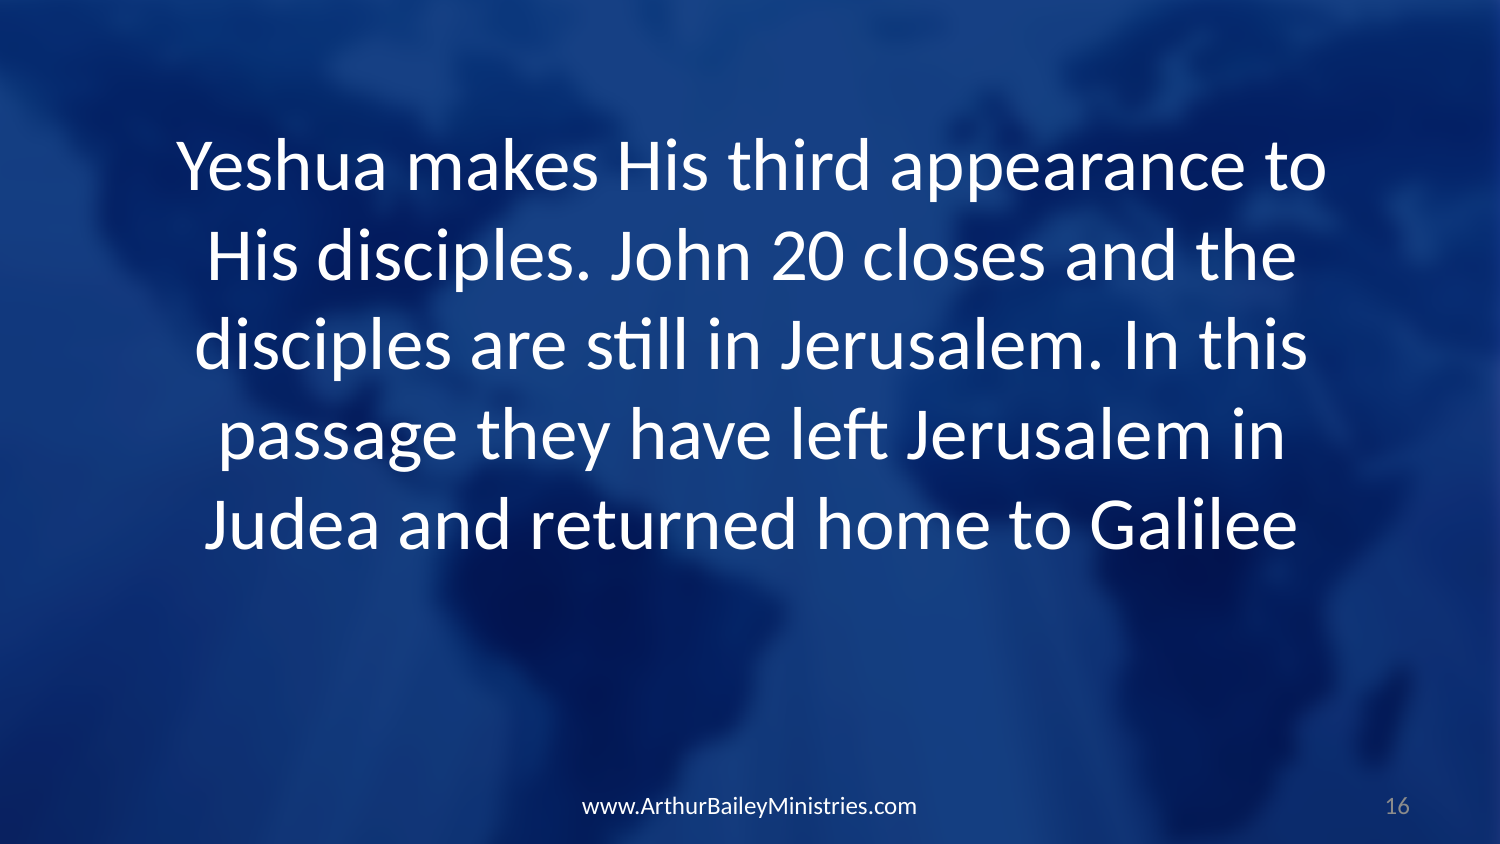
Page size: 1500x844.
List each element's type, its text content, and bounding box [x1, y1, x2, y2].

footer www.ArthurBaileyMinistries.com [512, 782, 988, 827]
slide_number 16 [1074, 782, 1425, 827]
picture [0, 0, 1500, 844]
list Yeshua makes His third appearance to His disciples. John 20 closes and the disciples are still in Jerusalem. In this passage they have left Jerusalem in Judea and returned home to Galilee [151, 107, 1355, 741]
